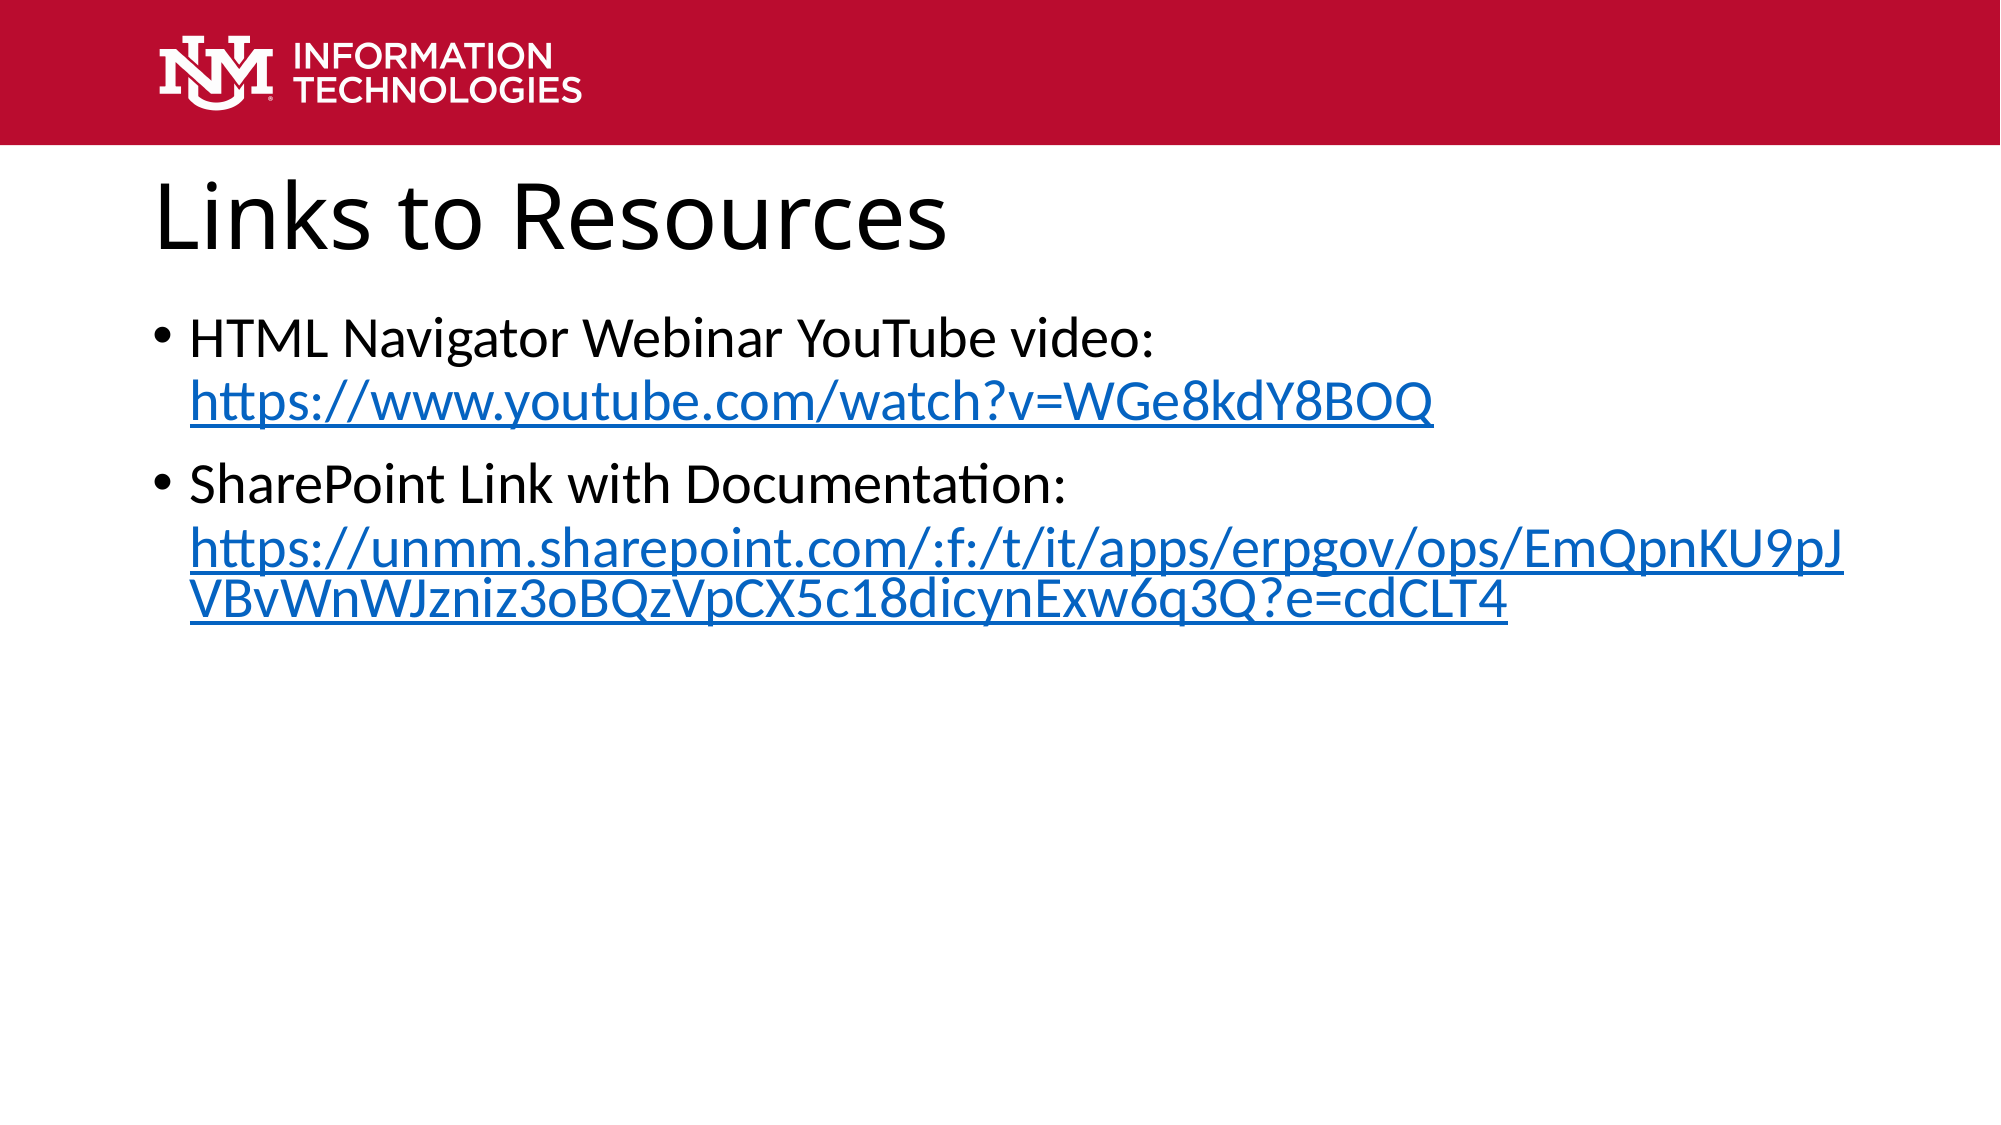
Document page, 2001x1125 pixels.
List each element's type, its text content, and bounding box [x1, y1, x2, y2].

title Links to Resources [137, 162, 1863, 278]
picture [137, 13, 604, 133]
list HTML Navigator Webinar YouTube video: https://www.youtube.com/watch?v=WGe8kdY8BOQ SharePoint Link with Documentation: https://unmm.sharepoint.com/:f:/t/it/apps/erpgov/ops/EmQpnKU9pJVBvWnWJzniz3oBQzVpCX5c18dicynExw6q3Q?e=cdCLT4 [137, 299, 1863, 1014]
